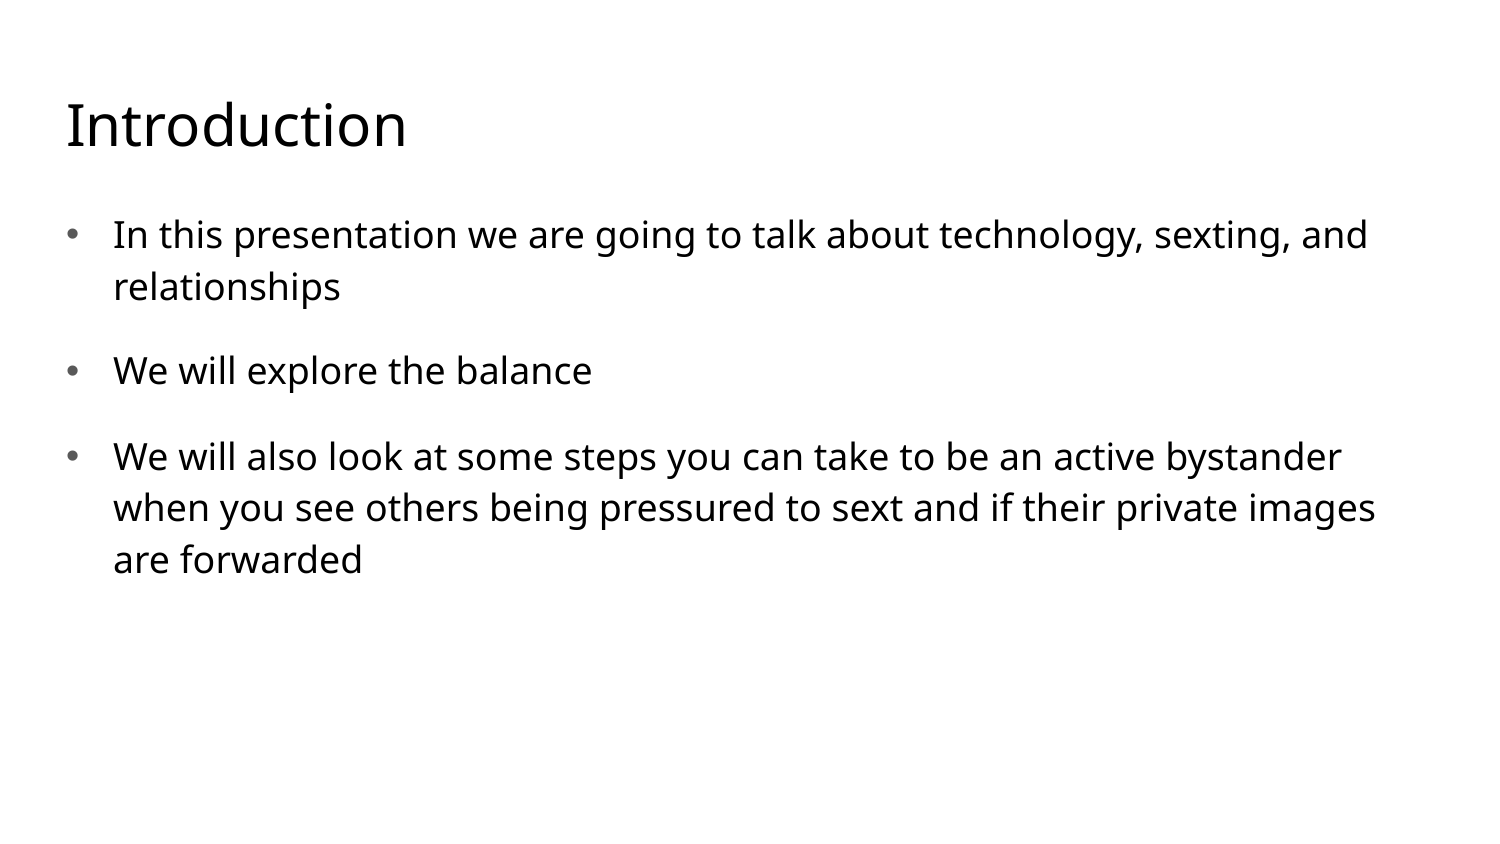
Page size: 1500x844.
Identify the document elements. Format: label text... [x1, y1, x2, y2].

title Introduction [51, 72, 1449, 167]
list In this presentation we are going to talk about technology, sexting, and relationships We will explore the balance We will also look at some steps you can take to be an active bystander when you see others being pressured to sext and if their private images are forwarded [51, 189, 1449, 750]
